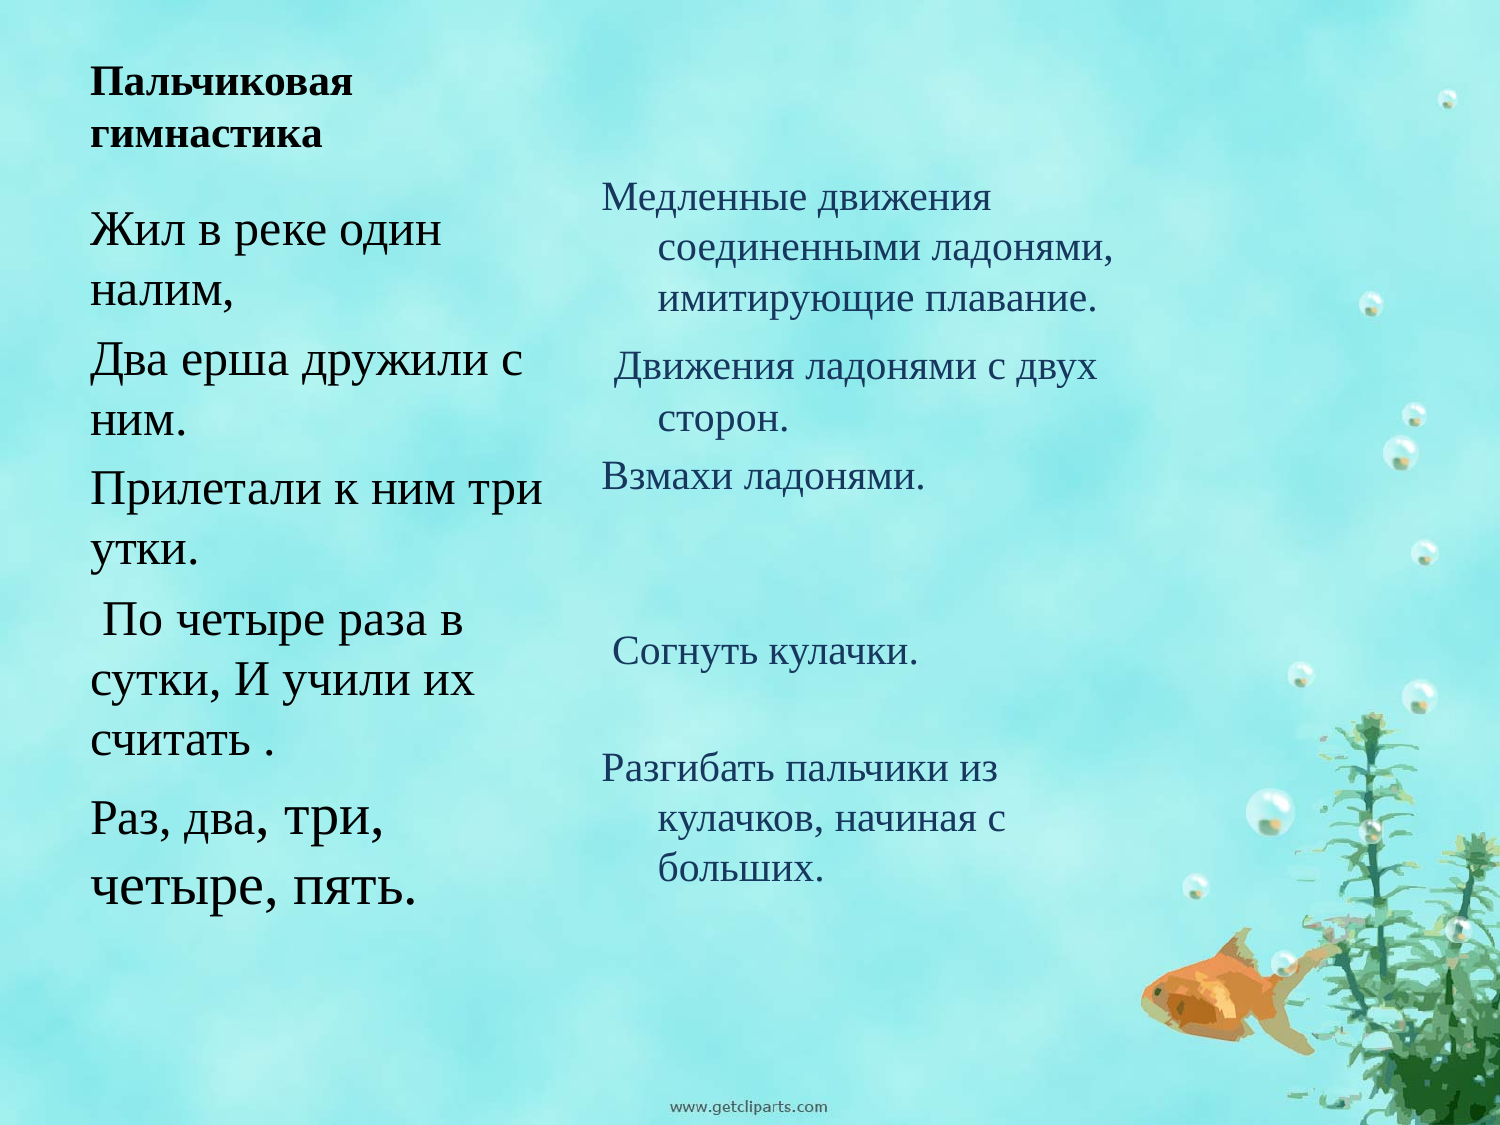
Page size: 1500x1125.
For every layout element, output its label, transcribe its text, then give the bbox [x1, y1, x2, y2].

list Жил в реке один налим, Два ерша дружили с ним. Прилетали к ним три утки. По четыре раза в сутки, И учили их считать . Раз, два, три, четыре, пять. [75, 187, 569, 1005]
picture [0, 0, 1500, 1125]
title Пальчиковая гимнастика [75, 44, 569, 164]
list Медленные движения соединенными ладонями, имитирующие плавание. Движения ладонями с двух сторон. Взмахи ладонями. Согнуть кулачки. Разгибать пальчики из кулачков, начиная с больших. [586, 44, 1149, 1005]
